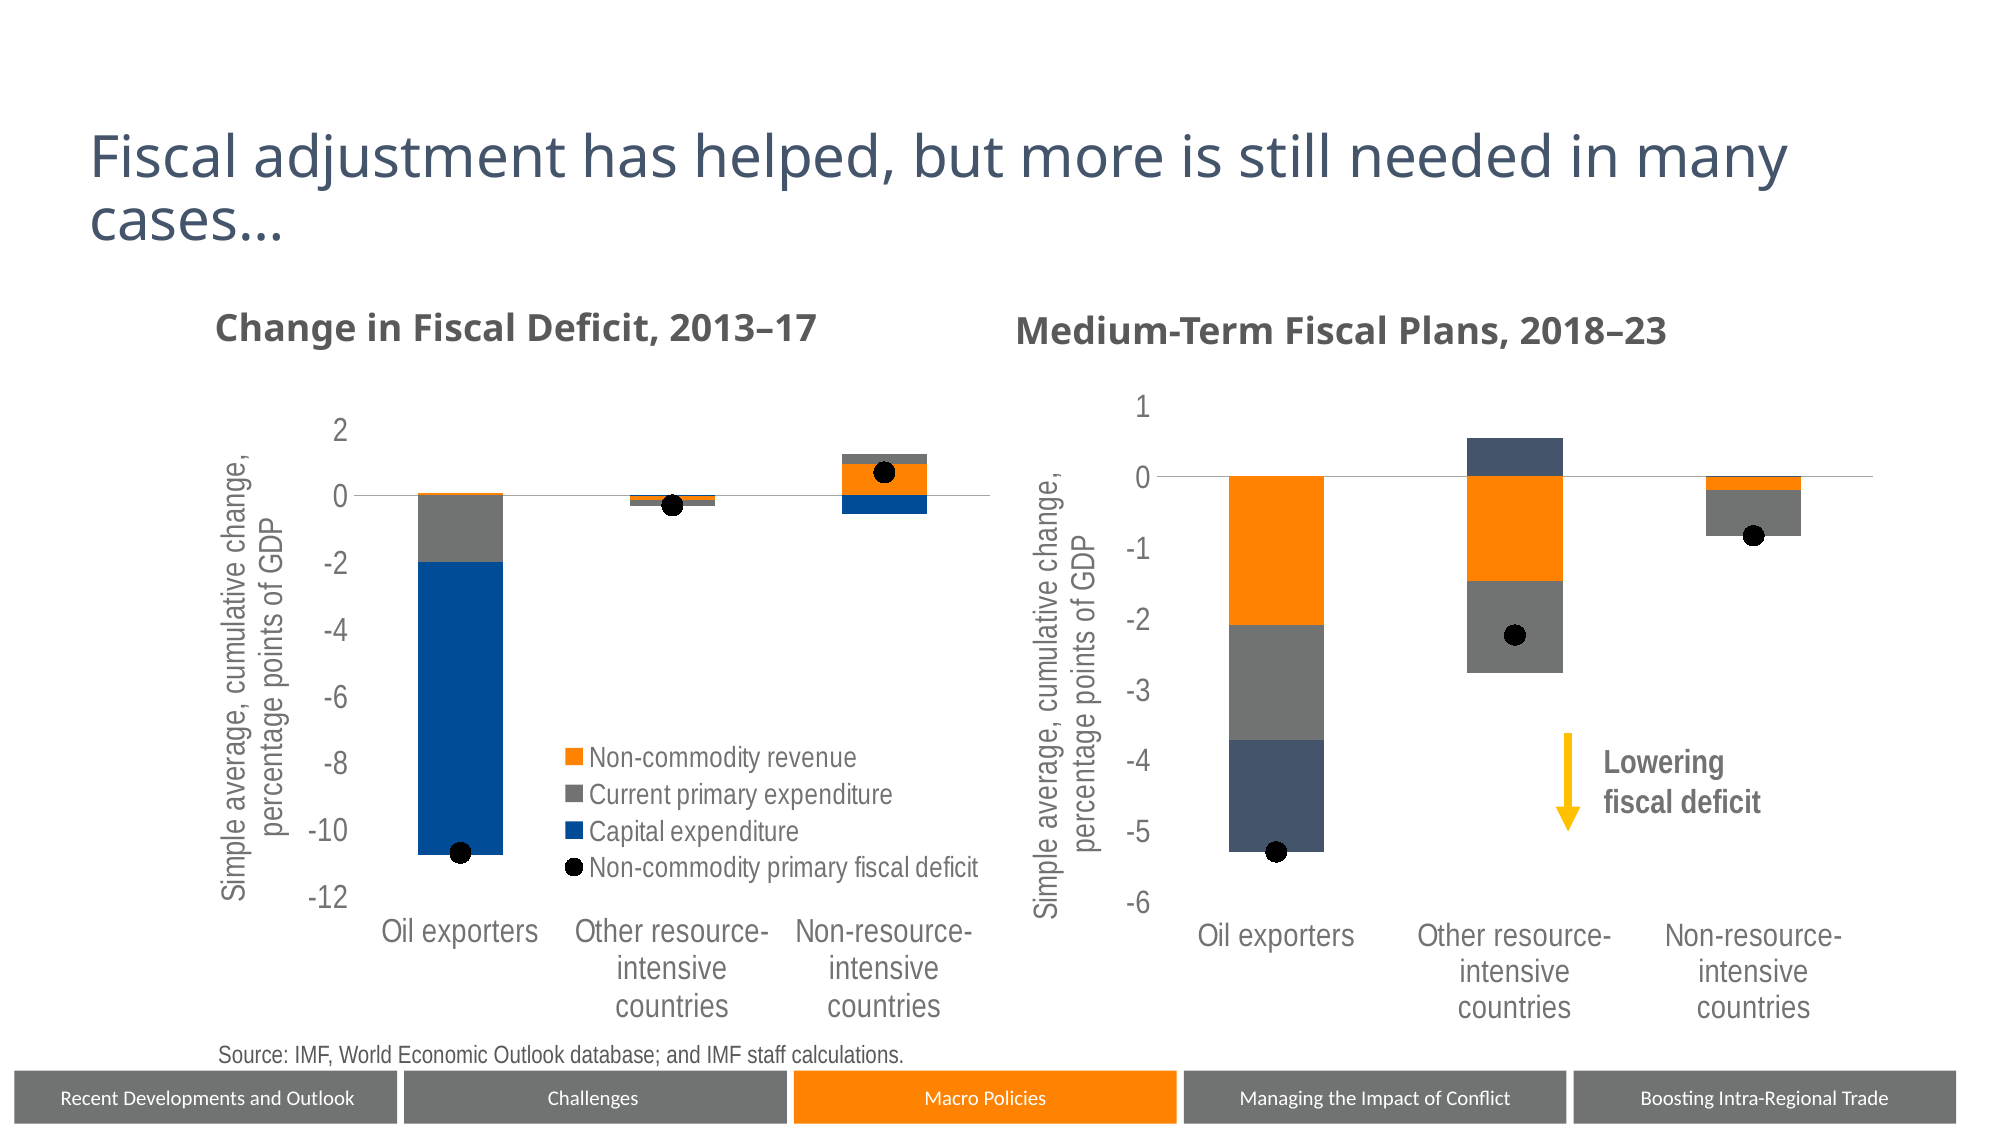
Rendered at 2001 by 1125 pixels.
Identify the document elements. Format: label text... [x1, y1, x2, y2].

text_box [403, 1070, 788, 1125]
text_box Boosting Intra-Regional Trade [1625, 1077, 1904, 1118]
text_box [1573, 1070, 1957, 1125]
text_box Change in Fiscal Deficit, 2013–17 [199, 296, 1084, 376]
text_box Recent Developments and Outlook [45, 1077, 370, 1118]
text_box Managing the Impact of Conflict [1224, 1077, 1526, 1118]
chart [203, 373, 1884, 1035]
text_box [793, 1070, 1178, 1125]
text_box Source: IMF, World Economic Outlook database; and IMF staff calculations. [203, 1031, 1124, 1076]
text_box [1183, 1070, 1567, 1125]
text_box Macro Policies [909, 1077, 1062, 1118]
title Fiscal adjustment has helped, but more is still needed in many cases… [89, 109, 1935, 271]
text_box [13, 1070, 398, 1125]
text_box Medium-Term Fiscal Plans, 2018–23 [999, 299, 1884, 373]
text_box Challenges [533, 1077, 659, 1118]
